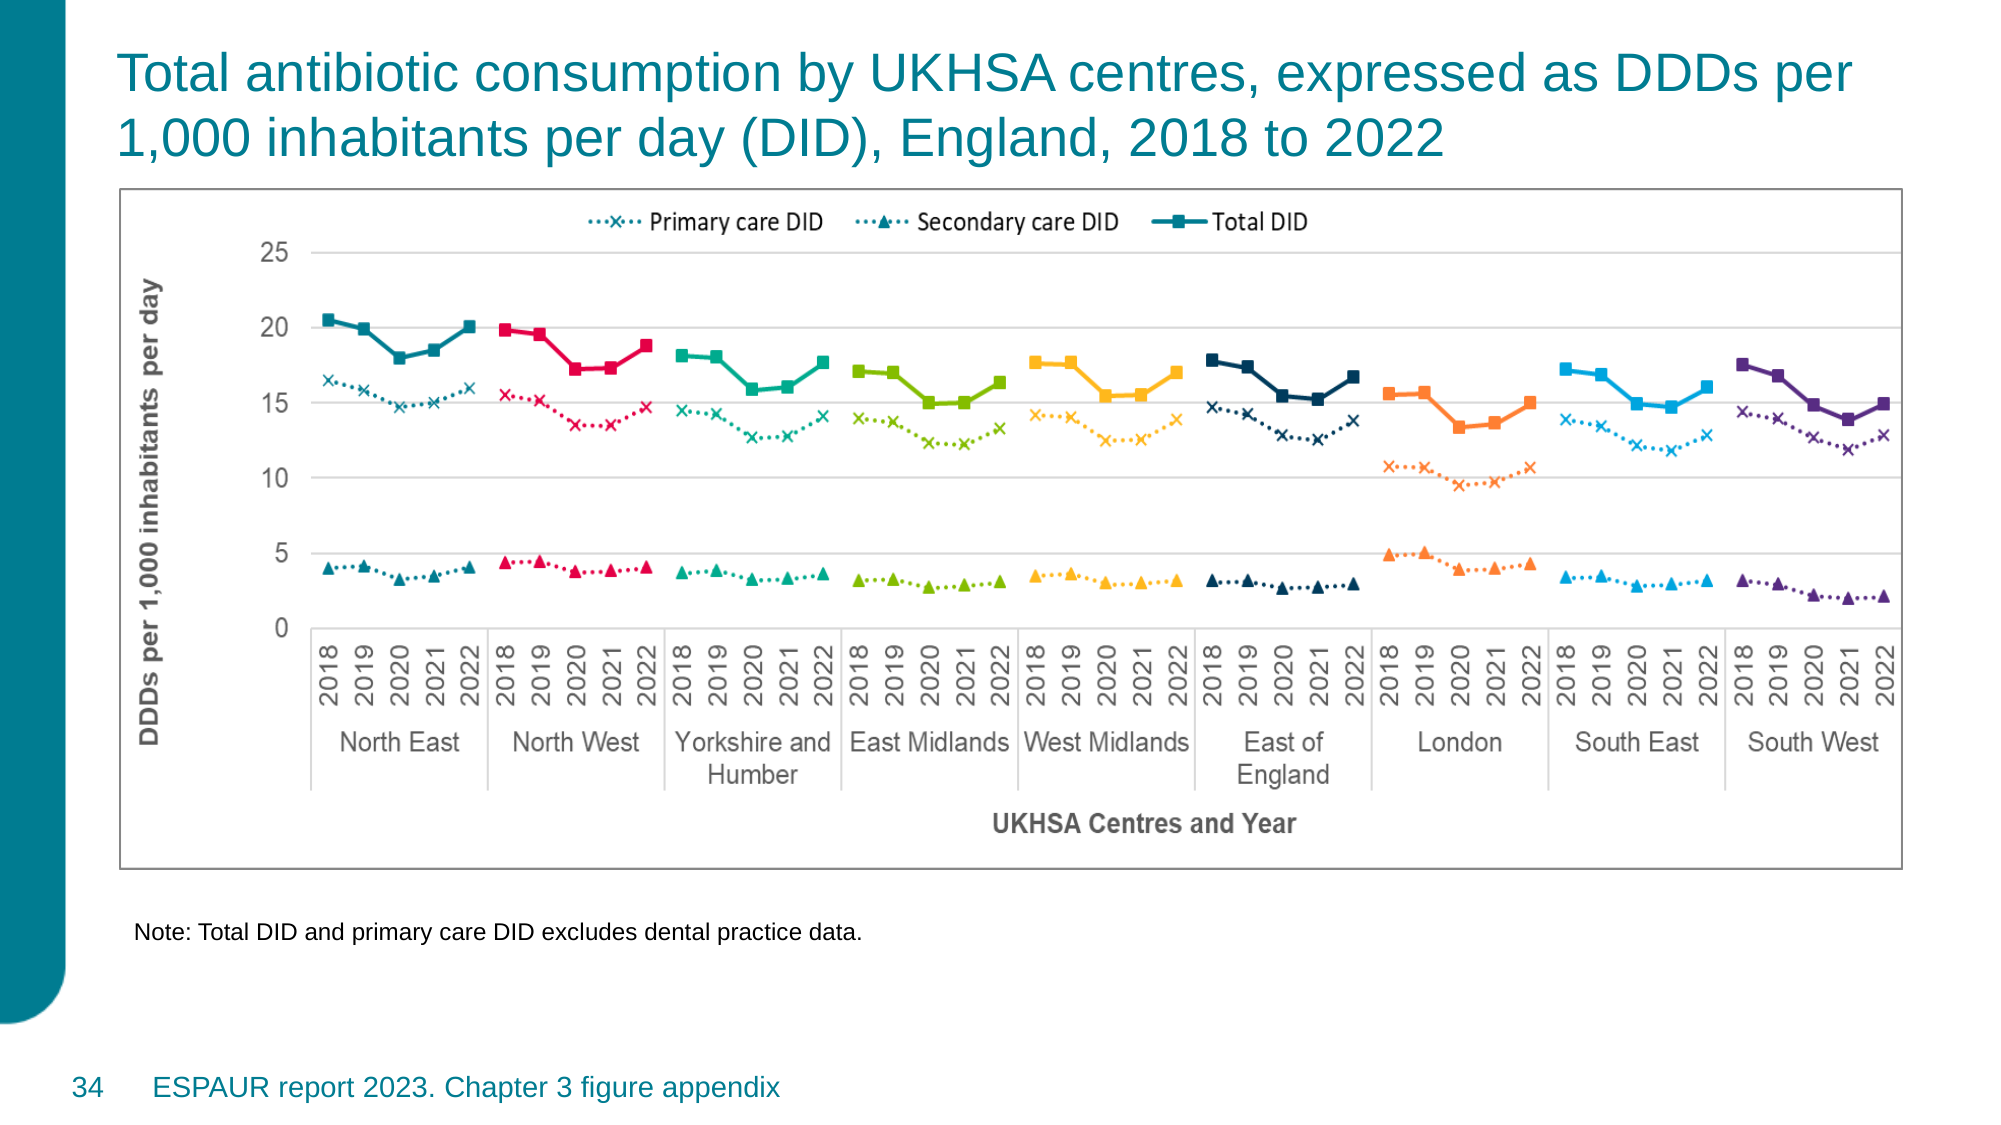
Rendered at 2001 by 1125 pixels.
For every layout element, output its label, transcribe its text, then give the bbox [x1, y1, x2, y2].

text_box Note: Total DID and primary care DID excludes dental practice data. [119, 903, 1038, 969]
title Total antibiotic consumption by UKHSA centres, expressed as DDDs per 1,000 inhabitants per day (DID), England, 2018 to 2022 [101, 29, 1885, 189]
footer ESPAUR report 2023. Chapter 3 figure appendix [137, 1056, 1780, 1116]
slide_number 34 [21, 1056, 120, 1117]
picture [119, 188, 1903, 870]
